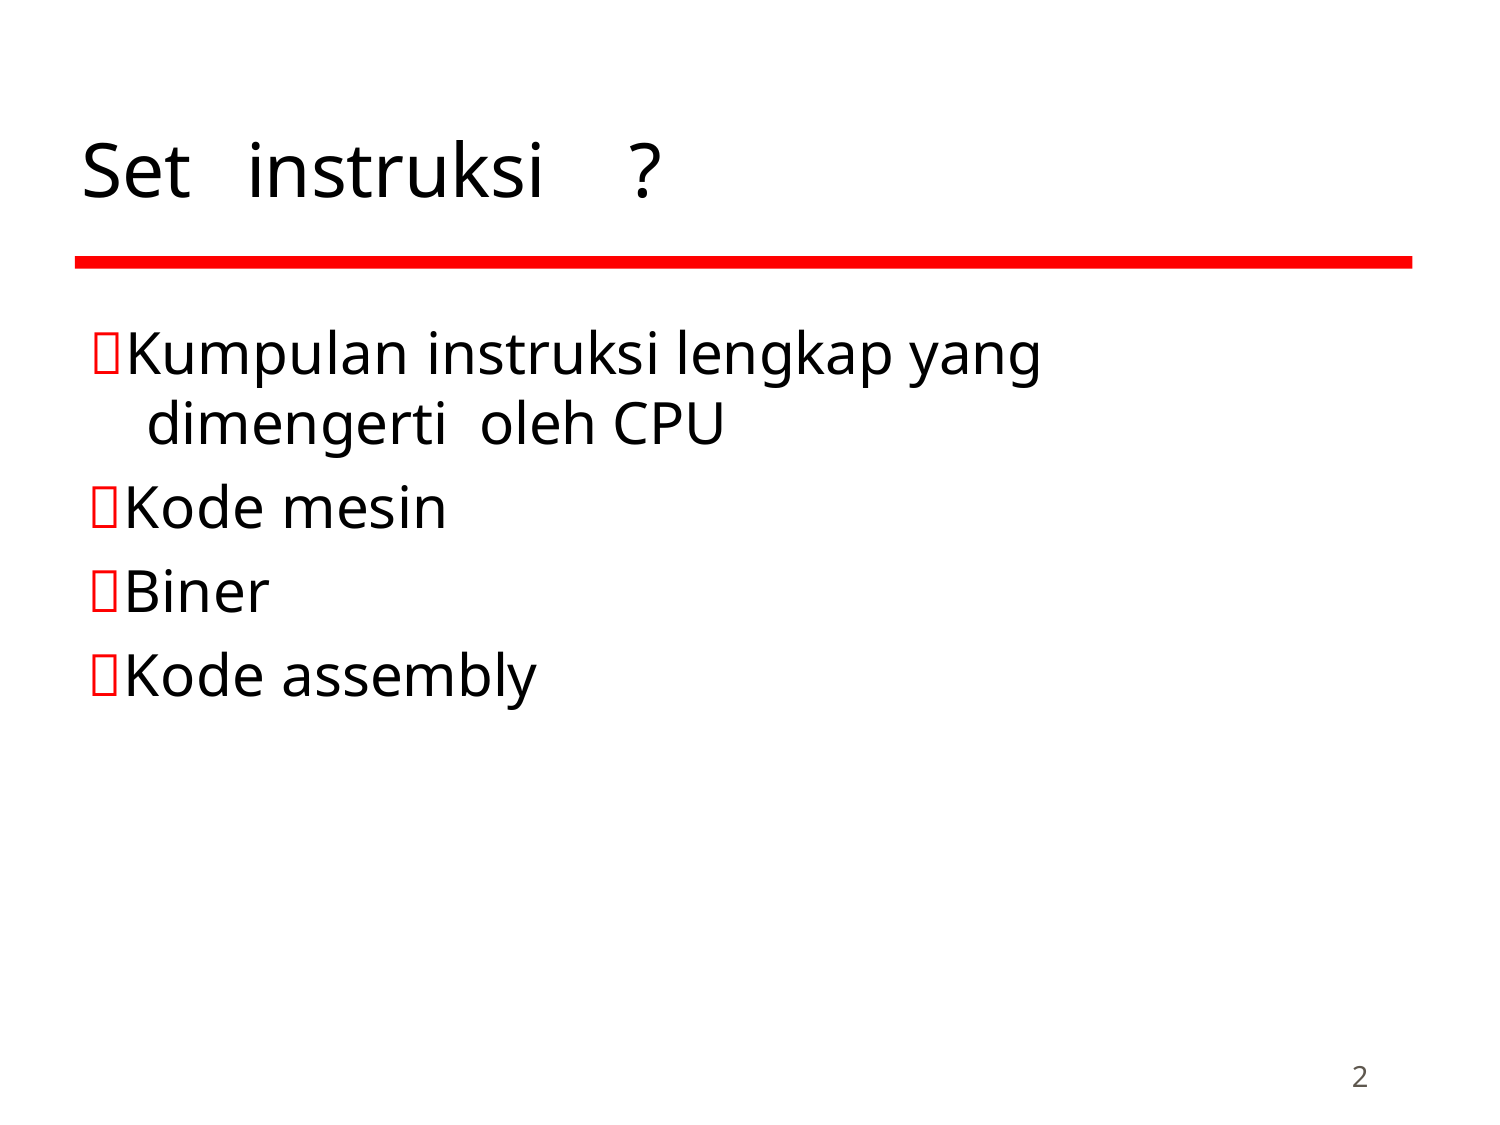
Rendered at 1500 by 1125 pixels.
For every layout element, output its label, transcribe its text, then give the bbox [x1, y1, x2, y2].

slide_number 2 [1345, 1063, 1375, 1125]
text_box Kumpulan instruksi lengkap yang dimengerti oleh CPU Kode mesin Biner Kode assembly [87, 314, 1294, 708]
title Set instruksi ? [79, 120, 676, 311]
